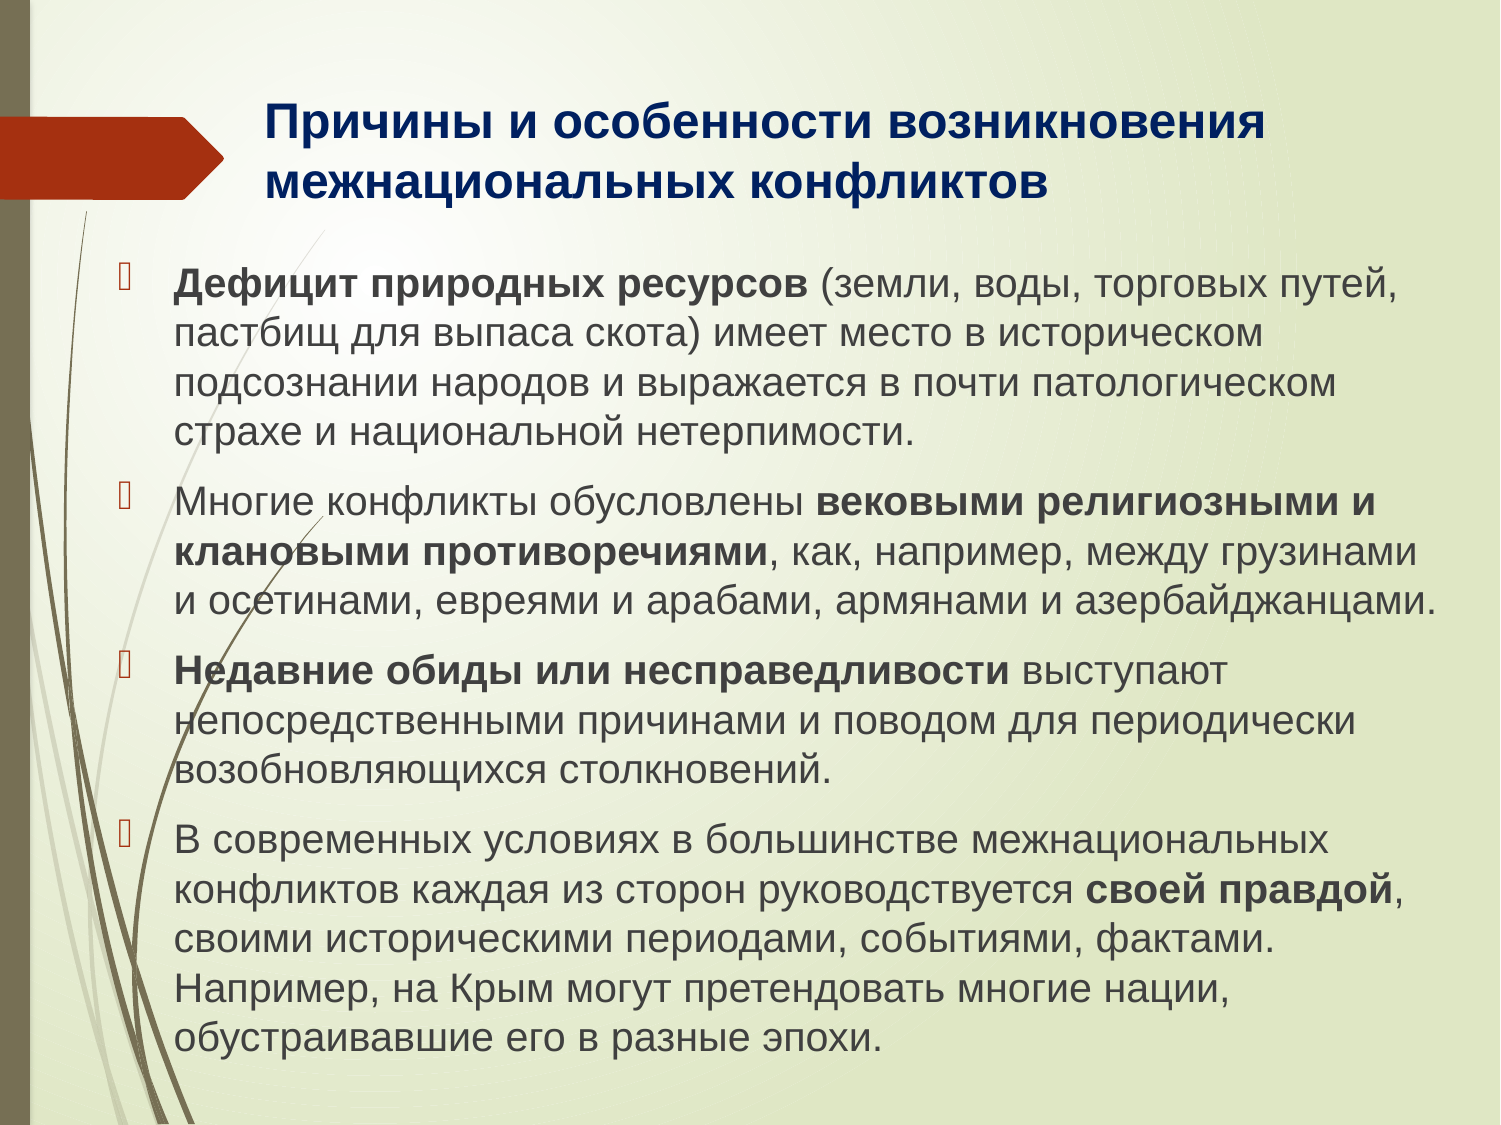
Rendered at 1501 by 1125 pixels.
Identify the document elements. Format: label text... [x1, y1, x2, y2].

title Причины и особенности возникновения межнациональных конфликтов [249, 80, 1414, 214]
list Дефицит природных ресурсов (земли, воды, торговых путей, пастбищ для выпаса скота) имеет место в историческом подсознании народов и выражается в почти патологическом страхе и национальной нетерпимости. Многие конфликты обусловлены вековыми религиозными и клановыми противоречиями, как, например, между грузинами и осетинами, евреями и арабами, армянами и азербайджанцами. Недавние обиды или несправедливости выступают непосредственными причинами и поводом для периодически возобновляющихся столкновений. В современных условиях в большинстве межнациональных конфликтов каждая из сторон руководствуется своей правдой, своими историческими периодами, событиями, фактами. Например, на Крым могут претендовать многие нации, обустраивавшие его в разные эпохи. [102, 248, 1453, 1091]
